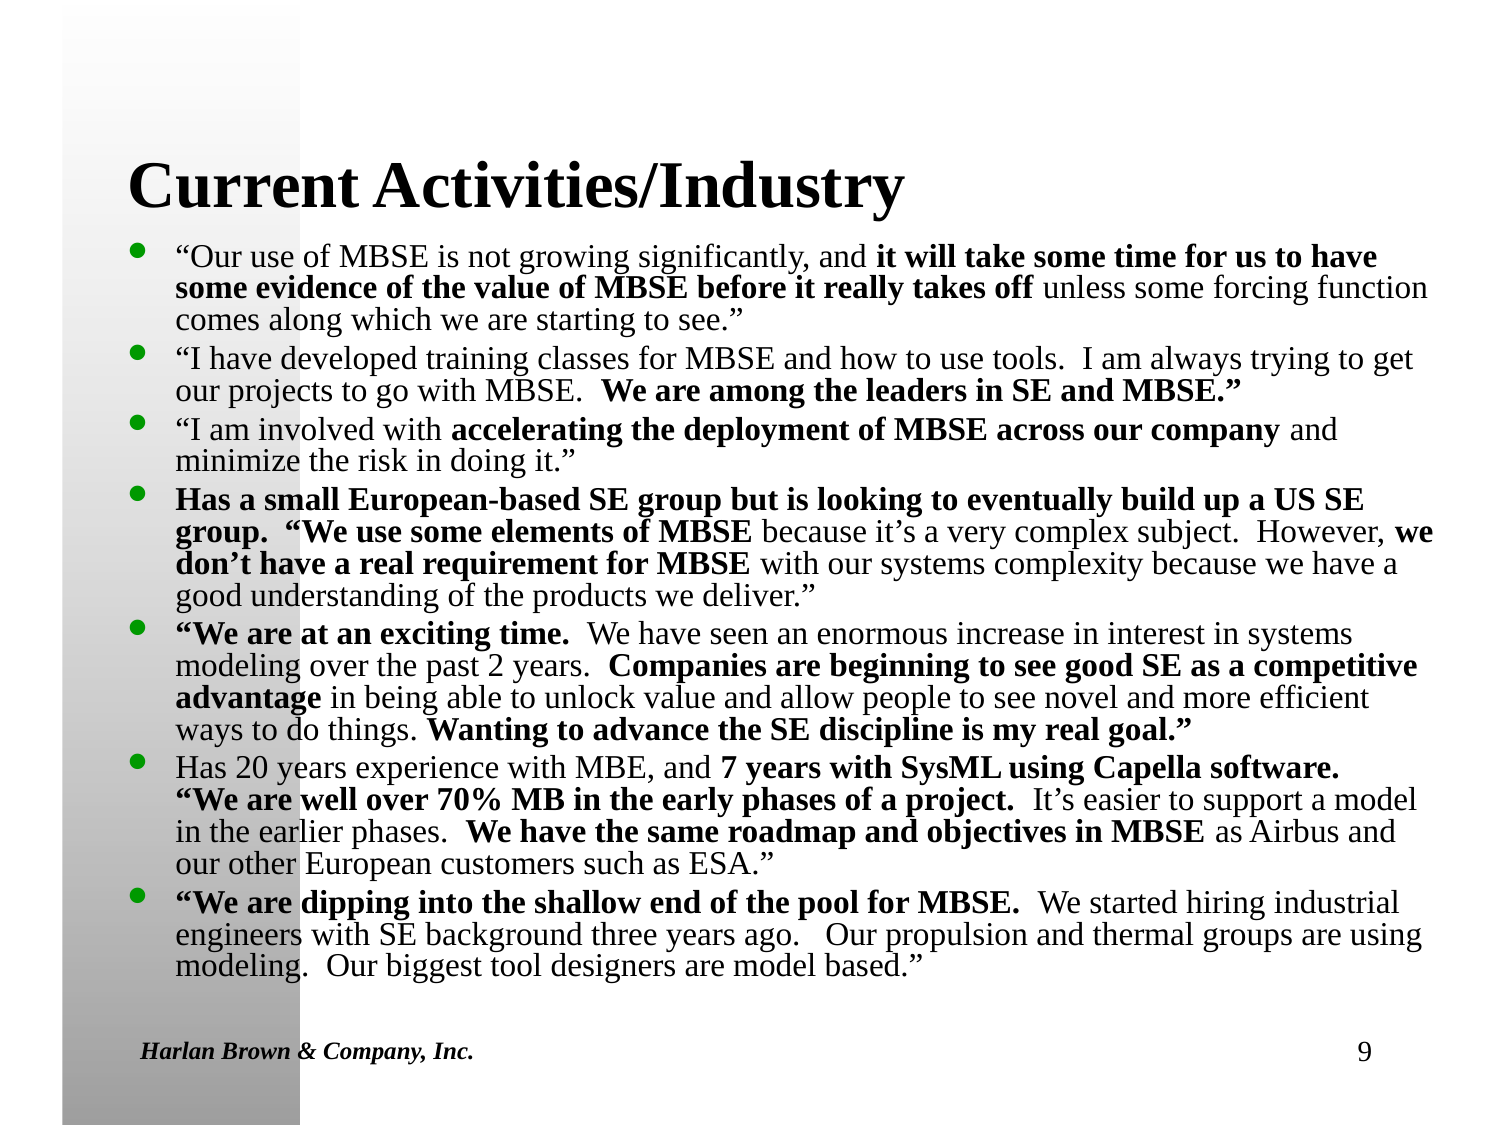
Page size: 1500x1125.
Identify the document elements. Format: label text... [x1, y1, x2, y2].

text_box “Our use of MBSE is not growing significantly, and it will take some time for us to have some evidence of the value of MBSE before it really takes off unless some forcing function comes along which we are starting to see.” “I have developed training classes for MBSE and how to use tools. I am always trying to get our projects to go with MBSE. We are among the leaders in SE and MBSE.” “I am involved with accelerating the deployment of MBSE across our company and minimize the risk in doing it.” Has a small European-based SE group but is looking to eventually build up a US SE group. “We use some elements of MBSE because it’s a very complex subject. However, we don’t have a real requirement for MBSE with our systems complexity because we have a good understanding of the products we deliver.” “We are at an exciting time. We have seen an enormous increase in interest in systems modeling over the past 2 years. Companies are beginning to see good SE as a competitive advantage in being able to unlock value and allow people to see novel and more efficient ways to do things. Wanting to advance the SE discipline is my real goal.” Has 20 years experience with MBE, and 7 years with SysML using Capella software. “We are well over 70% MB in the early phases of a project. It’s easier to support a model in the earlier phases. We have the same roadmap and objectives in MBSE as Airbus and our other European customers such as ESA.” “We are dipping into the shallow end of the pool for MBSE. We started hiring industrial engineers with SE background three years ago. Our propulsion and thermal groups are using modeling. Our biggest tool designers are model based.” [112, 187, 1463, 1025]
footer Harlan Brown & Company, Inc. [125, 1025, 988, 1088]
slide_number 9 [1074, 1025, 1388, 1088]
title Current Activities/Industry [112, 75, 1388, 187]
